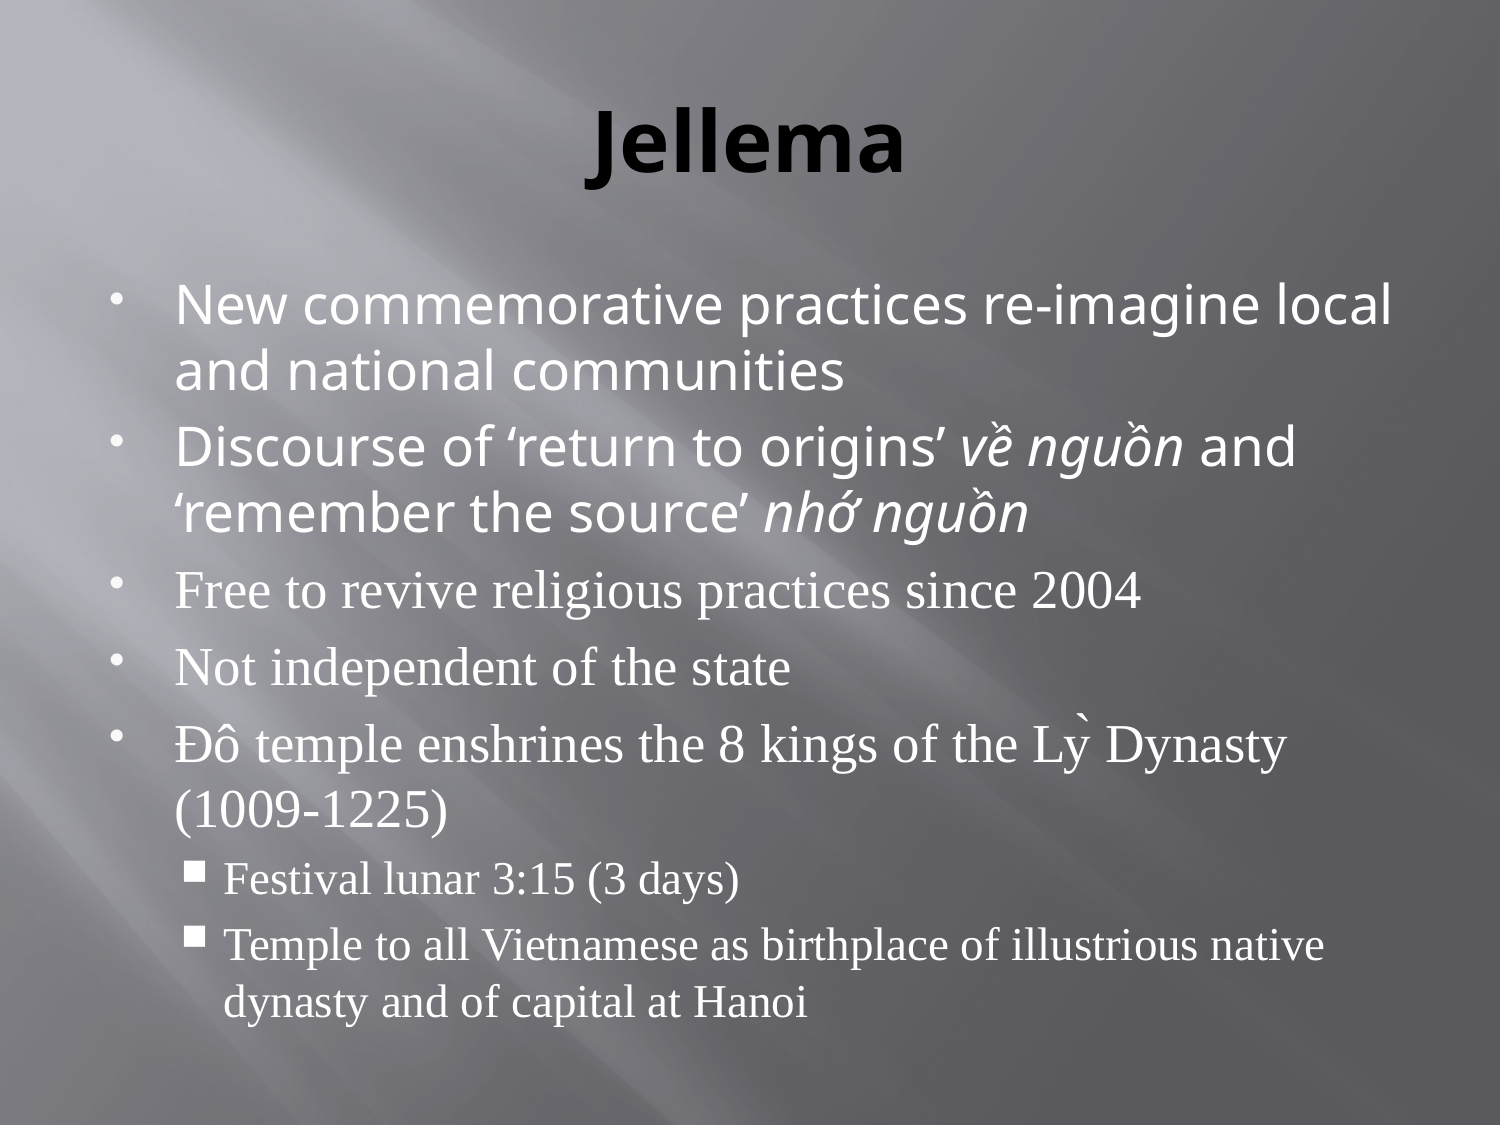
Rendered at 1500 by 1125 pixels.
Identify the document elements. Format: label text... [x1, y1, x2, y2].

list New commemorative practices re-imagine local and national communities Discourse of ‘return to origins’ về nguồn and ‘remember the source’ nhớ nguồn Free to revive religious practices since 2004 Not independent of the state Đô temple enshrines the 8 kings of the Lỳ Dynasty (1009-1225) Festival lunar 3:15 (3 days) Temple to all Vietnamese as birthplace of illustrious native dynasty and of capital at Hanoi [75, 262, 1425, 1035]
title Jellema [75, 45, 1425, 233]
